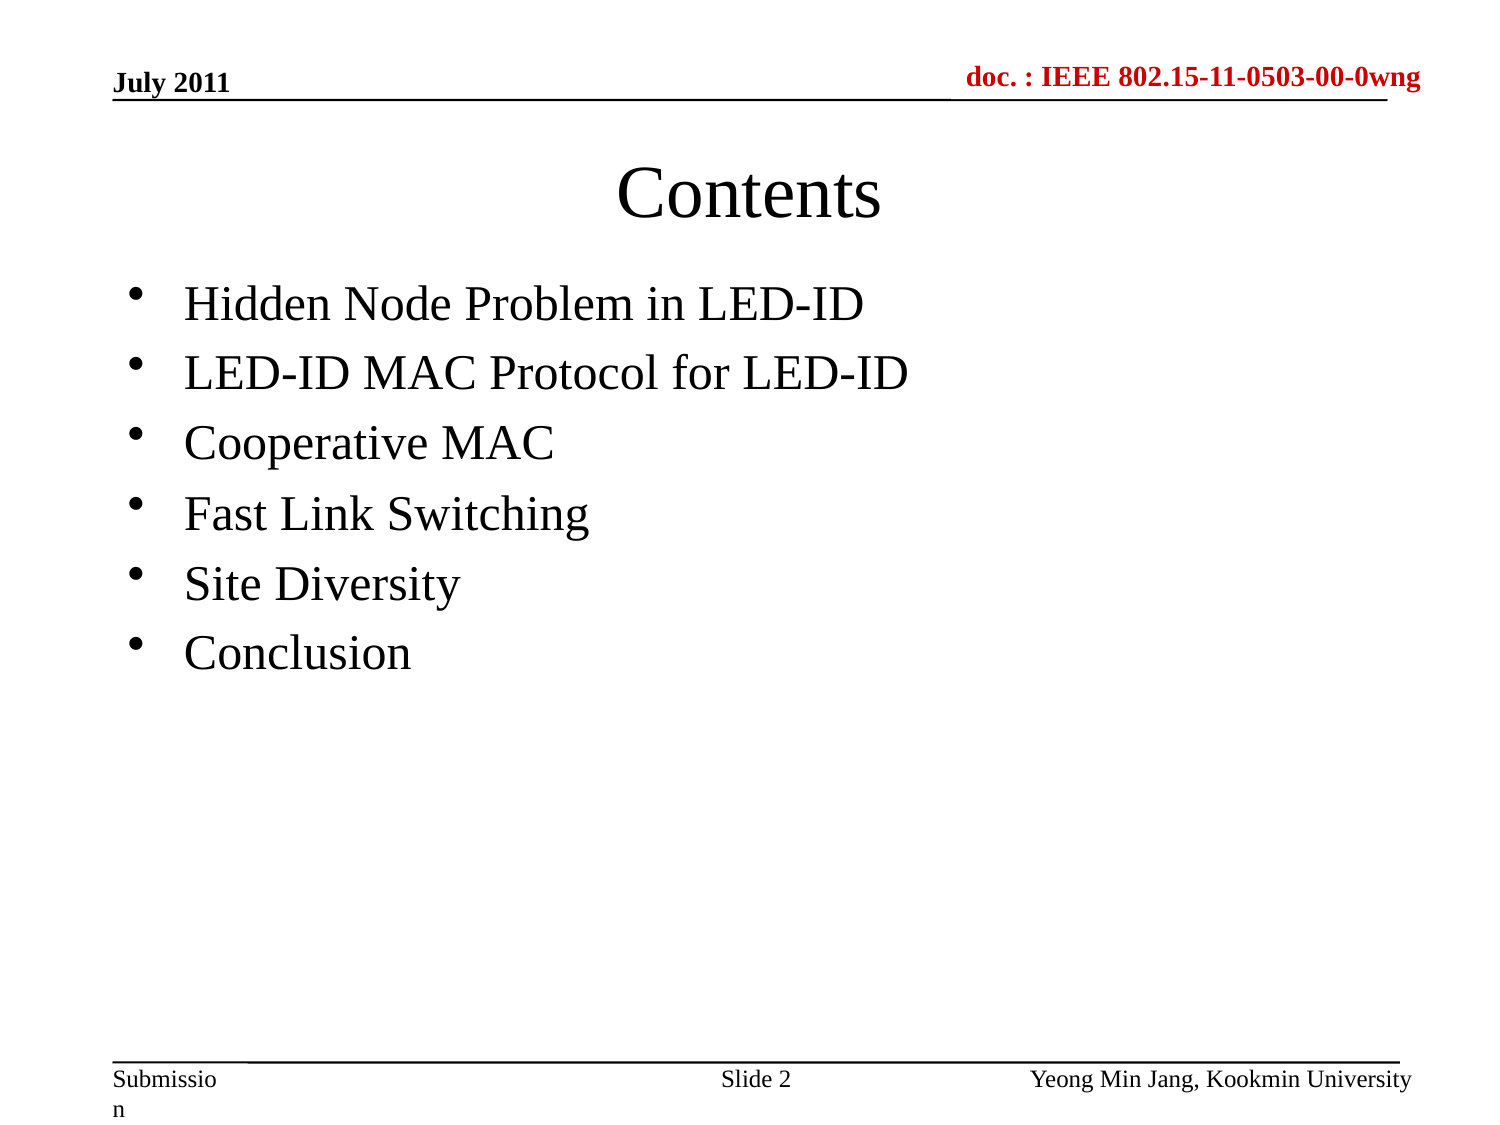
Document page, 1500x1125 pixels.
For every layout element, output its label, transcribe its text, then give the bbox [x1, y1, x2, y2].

title Contents [112, 112, 1388, 262]
footer Yeong Min Jang, Kookmin University [899, 1061, 1413, 1093]
list Hidden Node Problem in LED-ID LED-ID MAC Protocol for LED-ID Cooperative MAC Fast Link Switching Site Diversity Conclusion [112, 262, 1388, 1001]
slide_number Slide 2 [712, 1061, 800, 1093]
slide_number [112, 62, 376, 112]
